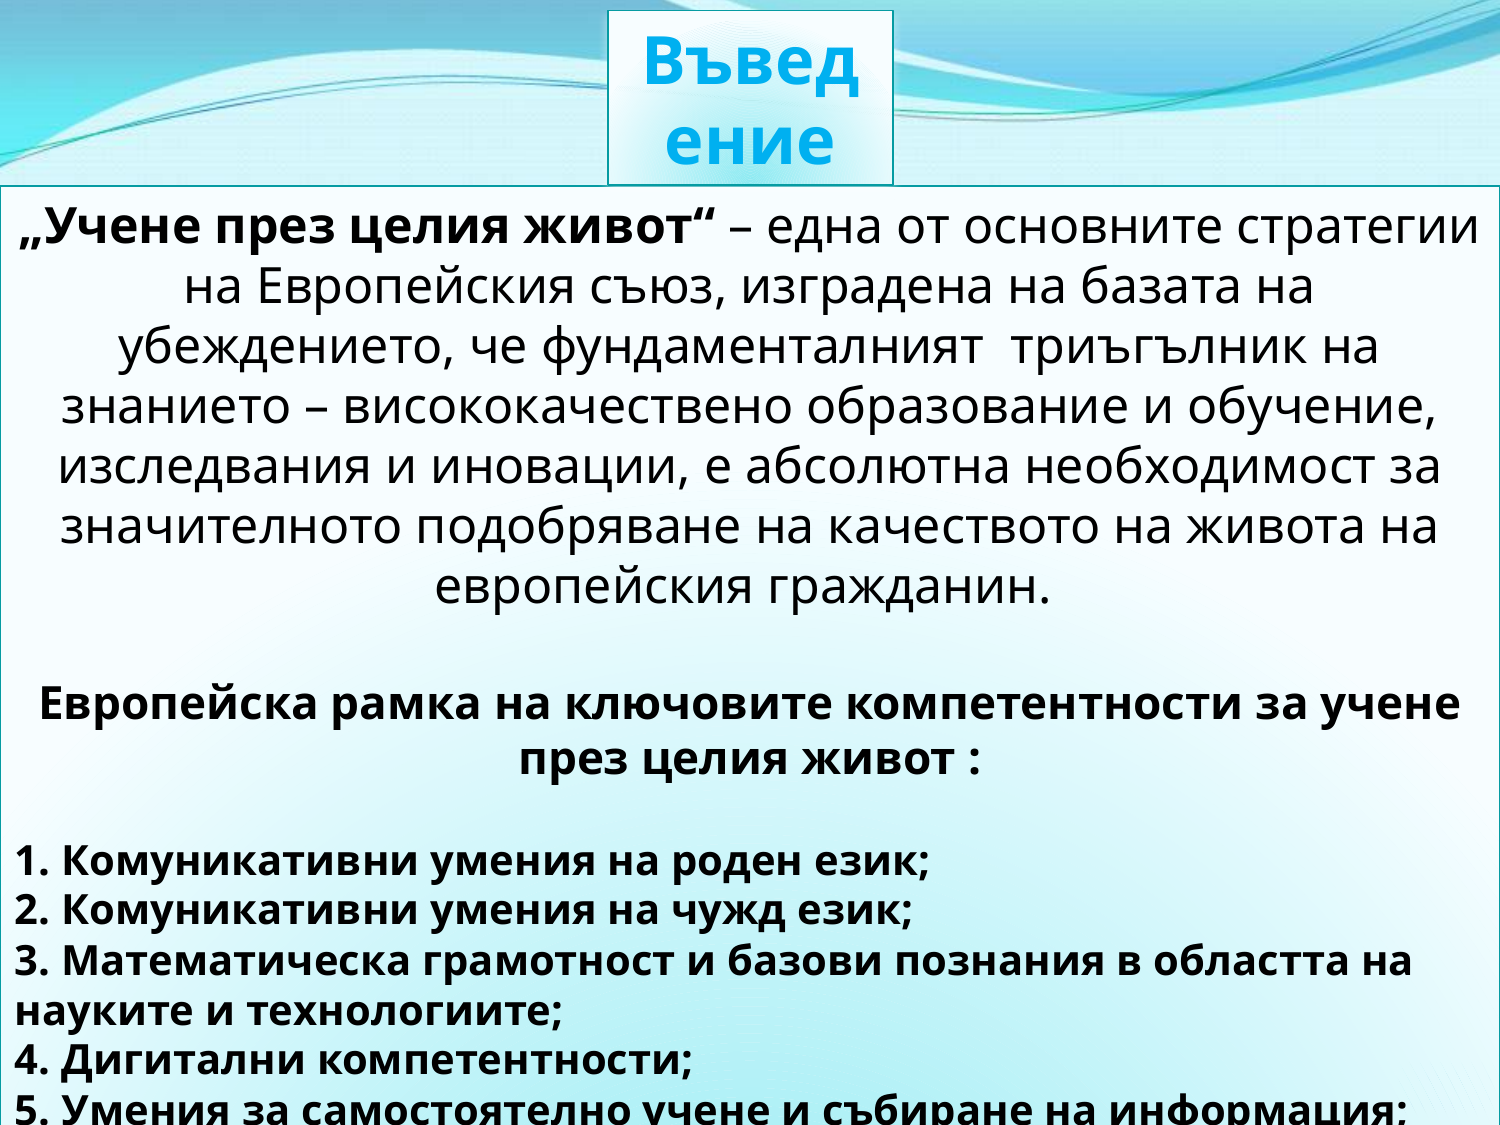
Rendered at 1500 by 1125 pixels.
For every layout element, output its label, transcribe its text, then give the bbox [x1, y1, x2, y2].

text_box Въведение [607, 10, 894, 186]
picture [0, 0, 1500, 185]
text_box „Учене през целия живот“ – една от основните стратегии на Европейския съюз, изградена на базата на убеждението, че фундаменталният триъгълник на знанието – висококачествено образование и обучение, изследвания и иновации, е абсолютна необходимост за значителното подобряване на качеството на живота на европейския гражданин. Европейска рамка на ключовите компетентности за учене през целия живот : 1. Комуникативни умения на роден език; 2. Комуникативни умения на чужд език; 3. Математическа грамотност и базови познания в областта на науките и технологиите; 4. Дигитални компетентности; 5. Умения за самостоятелно учене и събиране на информация; 6. Граждански компетентности и умения за междуличностно общуване; 7. Предприемачество; 8. Културни компетентности – изразяване на идеи, творчество, емоционално и естетическо съпреживяване на света чрез музика, литература, пластични изкуства и др. [0, 185, 1500, 1125]
text_box Същност [601, 185, 900, 197]
